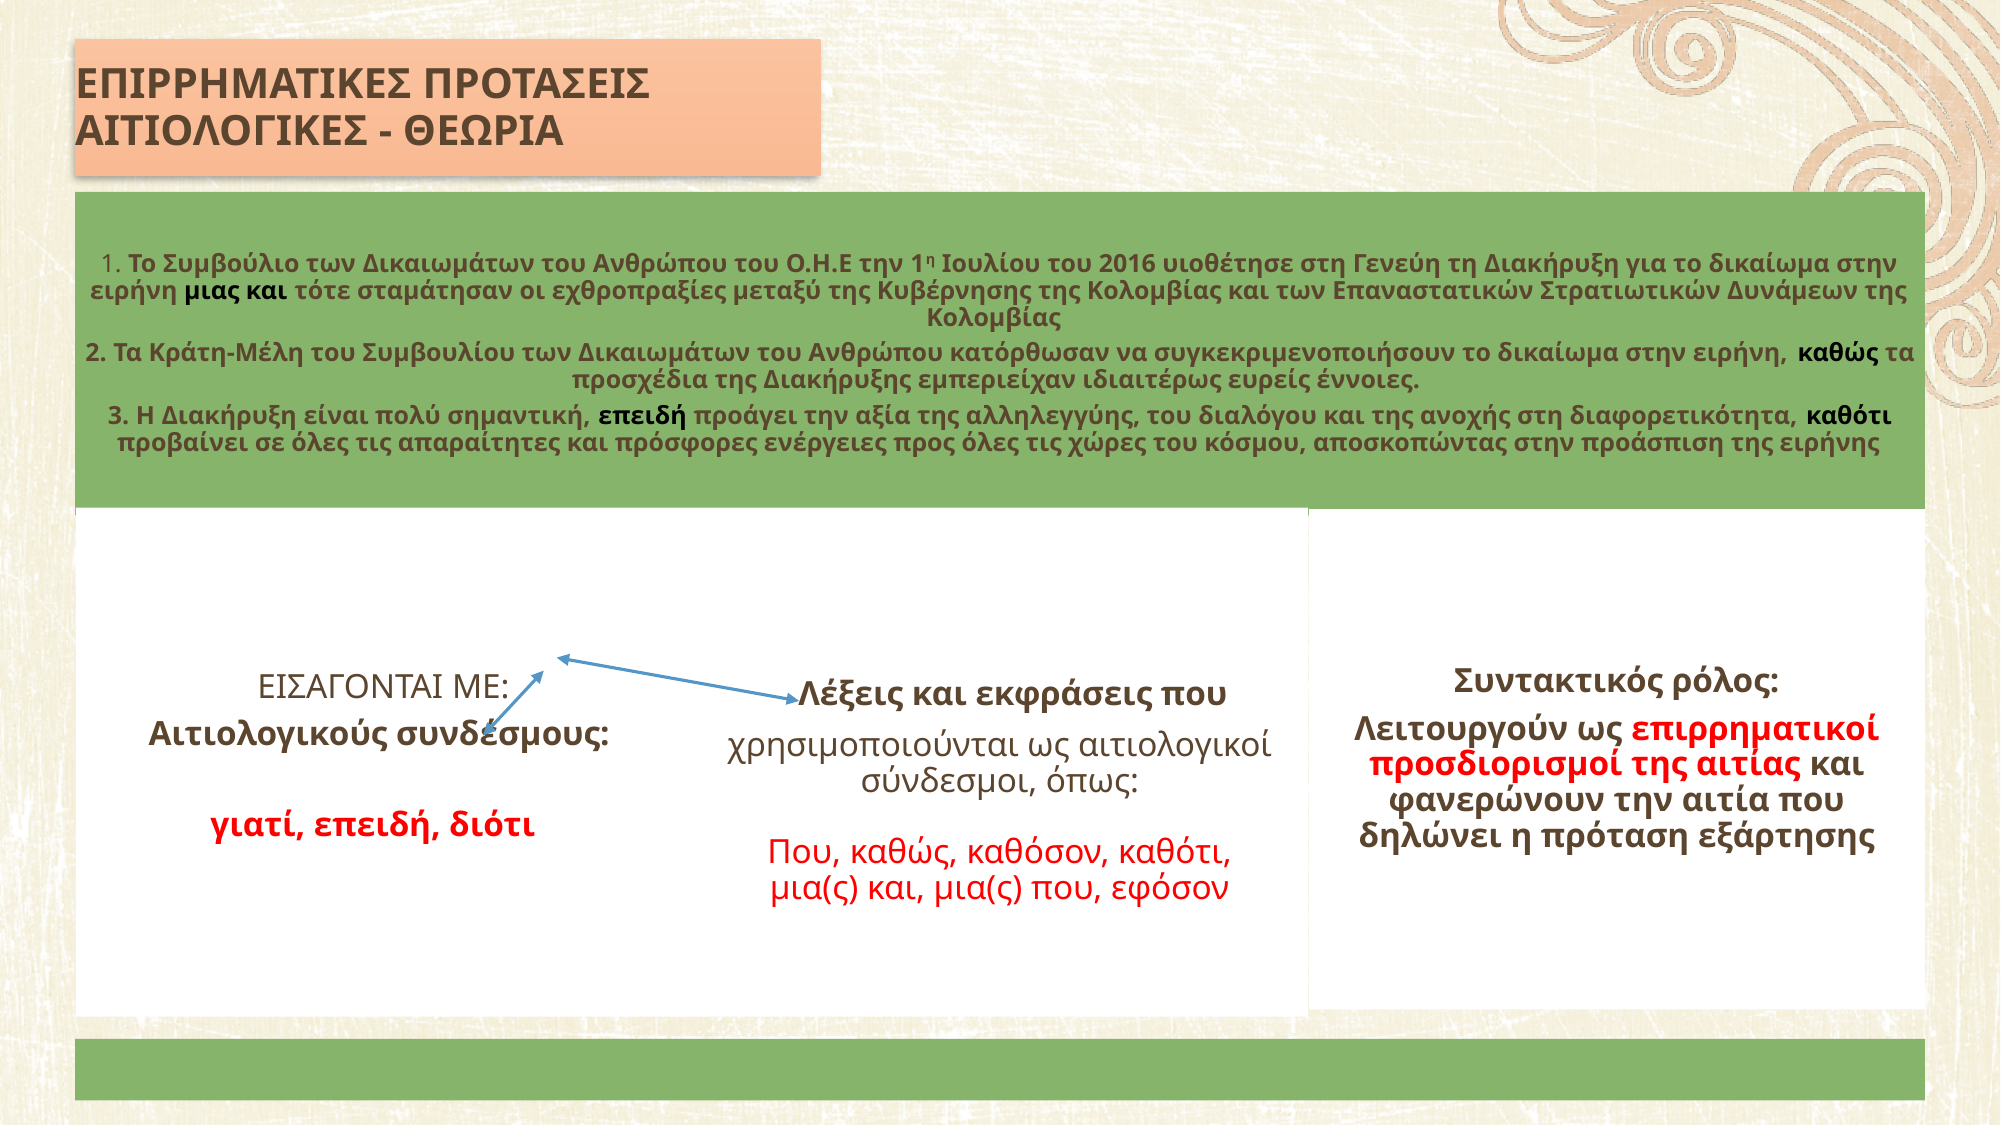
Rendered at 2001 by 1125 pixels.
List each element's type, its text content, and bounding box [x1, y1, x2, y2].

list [74, 206, 1925, 1086]
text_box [556, 657, 799, 701]
picture [0, 0, 2001, 1125]
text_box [483, 670, 544, 736]
title Επιρρηματικεσ προτασεισ Αιτιολογικεσ - θεωρια [74, 39, 821, 176]
